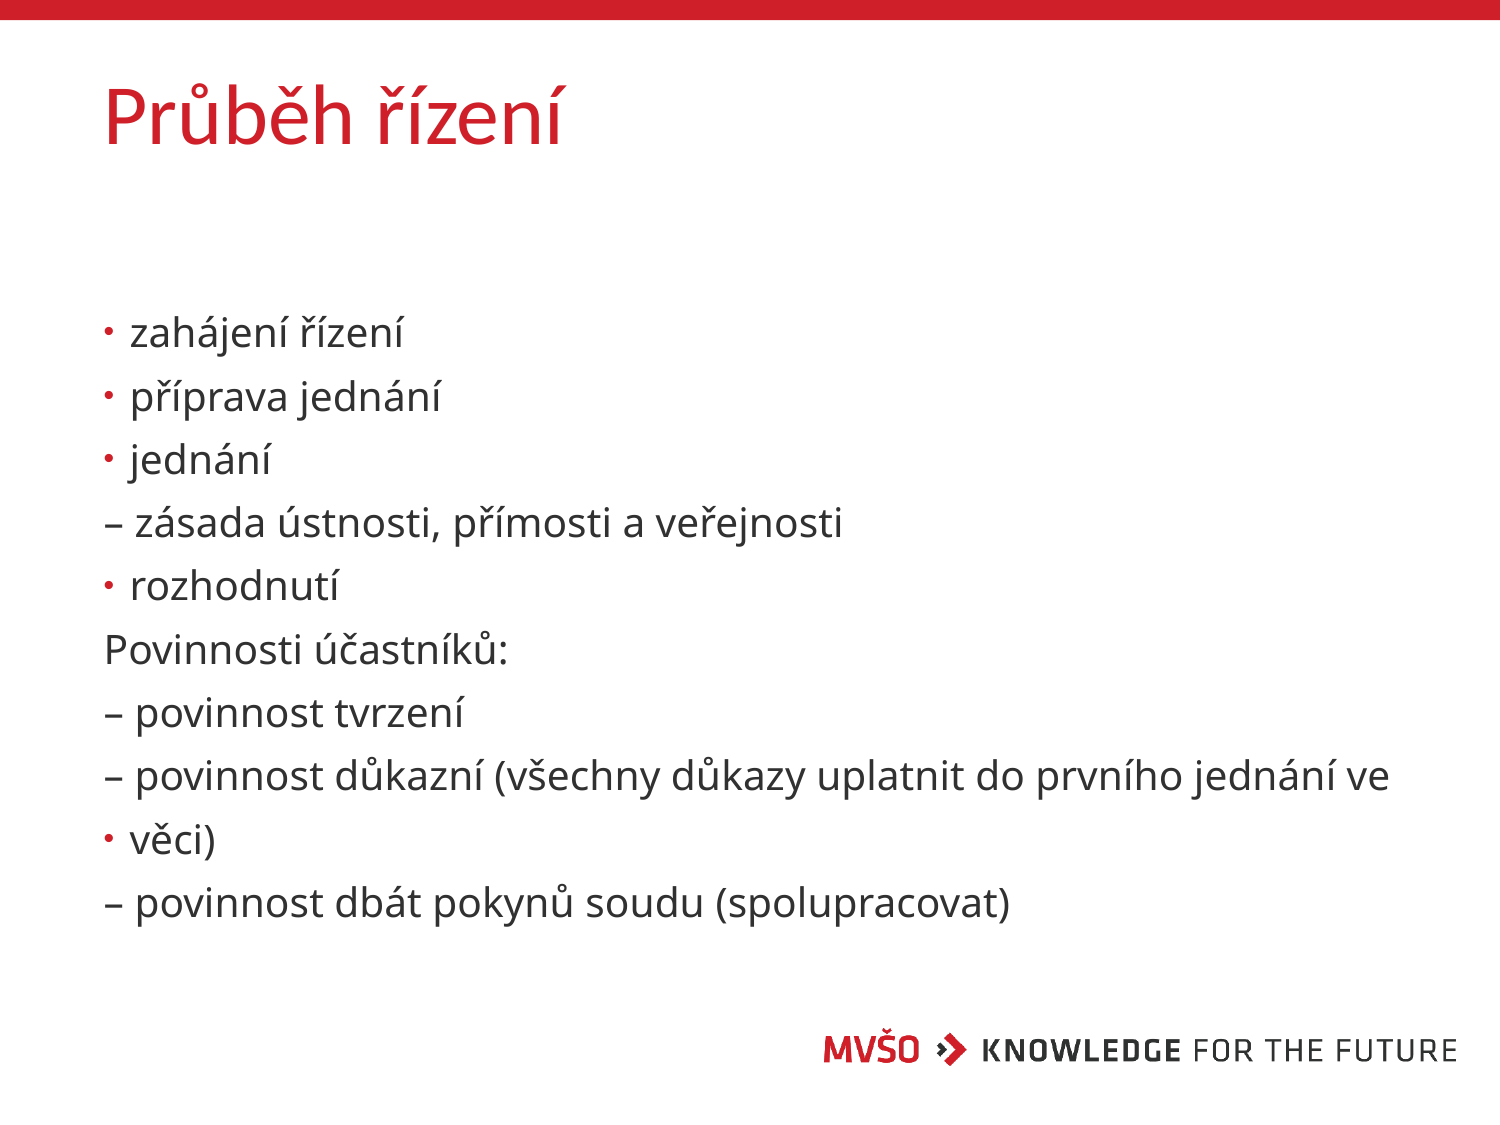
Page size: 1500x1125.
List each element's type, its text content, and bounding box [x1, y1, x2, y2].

title Průběh řízení [88, 59, 1412, 278]
picture [824, 1028, 1456, 1066]
list zahájení řízení příprava jednání jednání – zásada ústnosti, přímosti a veřejnosti rozhodnutí Povinnosti účastníků: – povinnost tvrzení – povinnost důkazní (všechny důkazy uplatnit do prvního jednání ve věci) – povinnost dbát pokynů soudu (spolupracovat) [88, 299, 1412, 969]
